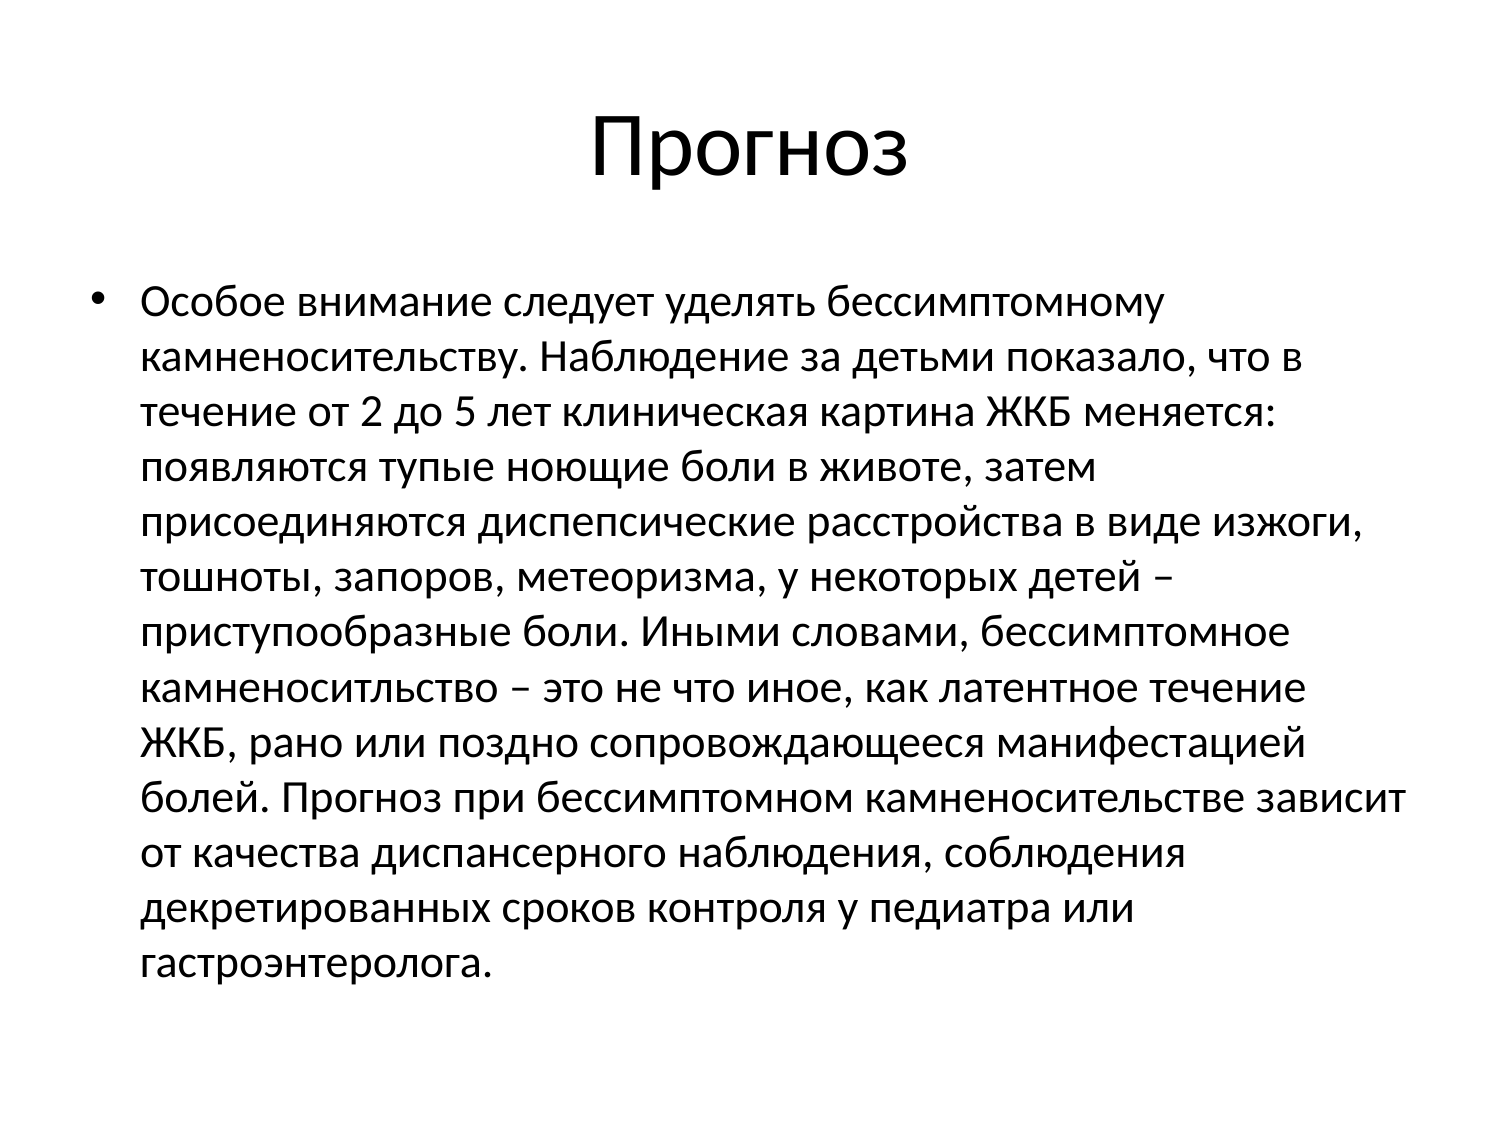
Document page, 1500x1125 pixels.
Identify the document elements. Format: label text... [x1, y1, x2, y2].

title Прогноз [75, 45, 1425, 233]
list Особое внимание следует уделять бессимптомному камненосительству. Наблюдение за детьми показало, что в течение от 2 до 5 лет клиническая картина ЖКБ меняется: появляются тупые ноющие боли в животе, затем присоединяются диспепсические расстройства в виде изжоги, тошноты, запоров, метеоризма, у некоторых детей – приступообразные боли. Иными словами, бессимптомное камненоситльство – это не что иное, как латентное течение ЖКБ, рано или поздно сопровождающееся манифестацией болей. Прогноз при бессимптомном камненосительстве зависит от качества диспансерного наблюдения, соблюдения декретированных сроков контроля у педиатра или гастроэнтеролога. [75, 262, 1425, 1005]
